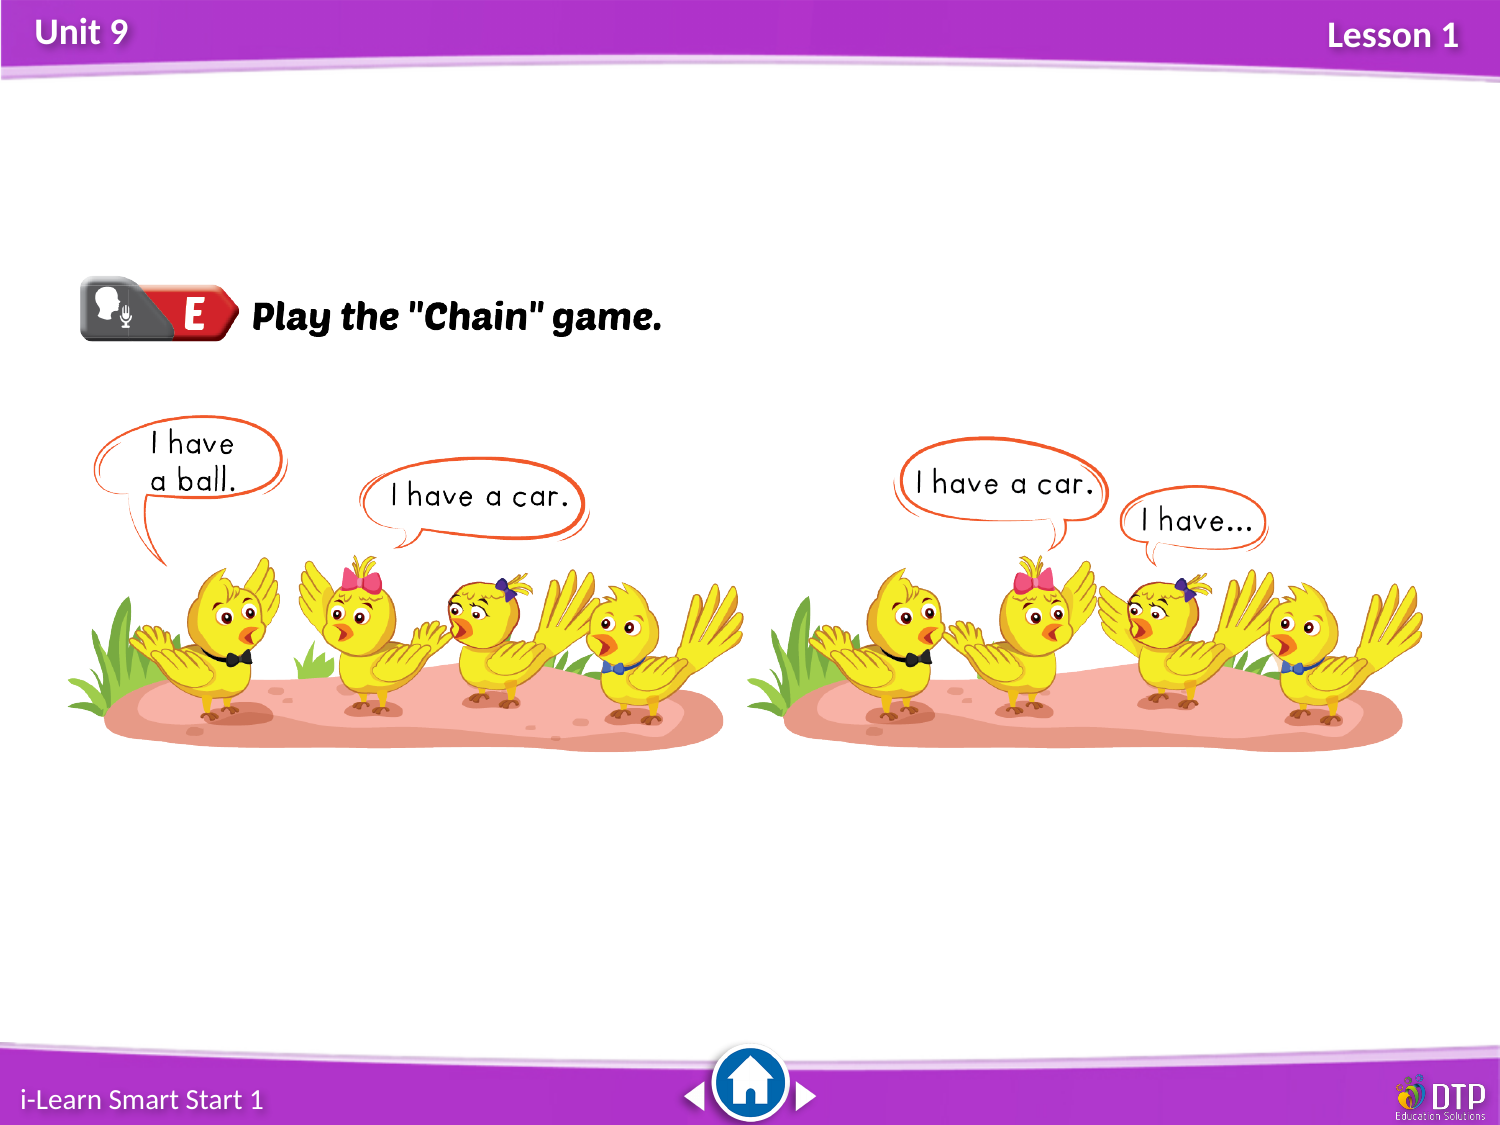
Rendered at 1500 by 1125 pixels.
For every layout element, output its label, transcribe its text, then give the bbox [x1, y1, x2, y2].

picture [2, 0, 1500, 82]
text_box Lesson 1 [1312, 2, 1500, 63]
picture [0, 1037, 1500, 1125]
picture [43, 242, 1457, 802]
